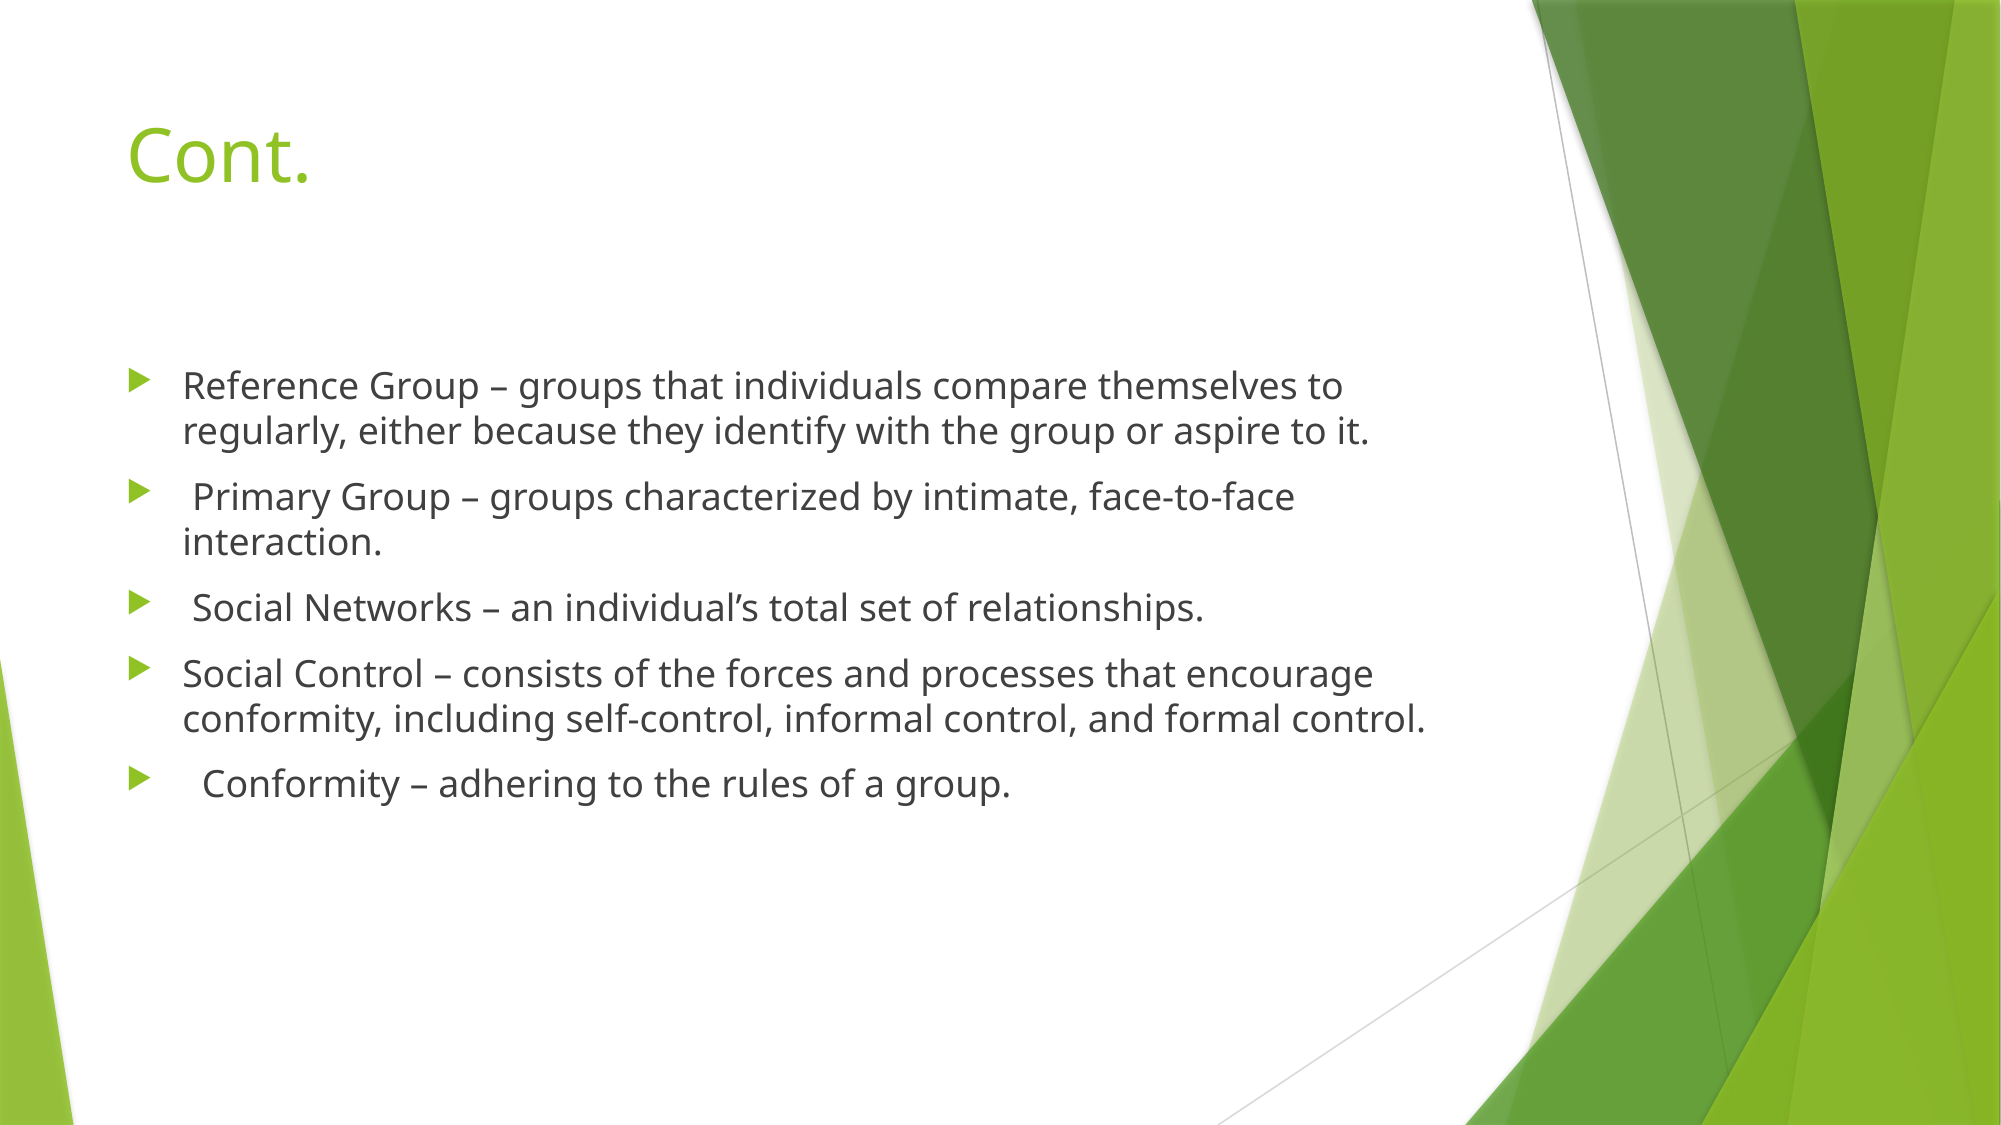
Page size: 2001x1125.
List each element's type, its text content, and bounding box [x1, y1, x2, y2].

title Cont. [111, 99, 1522, 317]
list Reference Group – groups that individuals compare themselves to regularly, either because they identify with the group or aspire to it. Primary Group – groups characterized by intimate, face-to-face interaction. Social Networks – an individual’s total set of relationships. Social Control – consists of the forces and processes that encourage conformity, including self-control, informal control, and formal control. Conformity – adhering to the rules of a group. [111, 354, 1522, 992]
